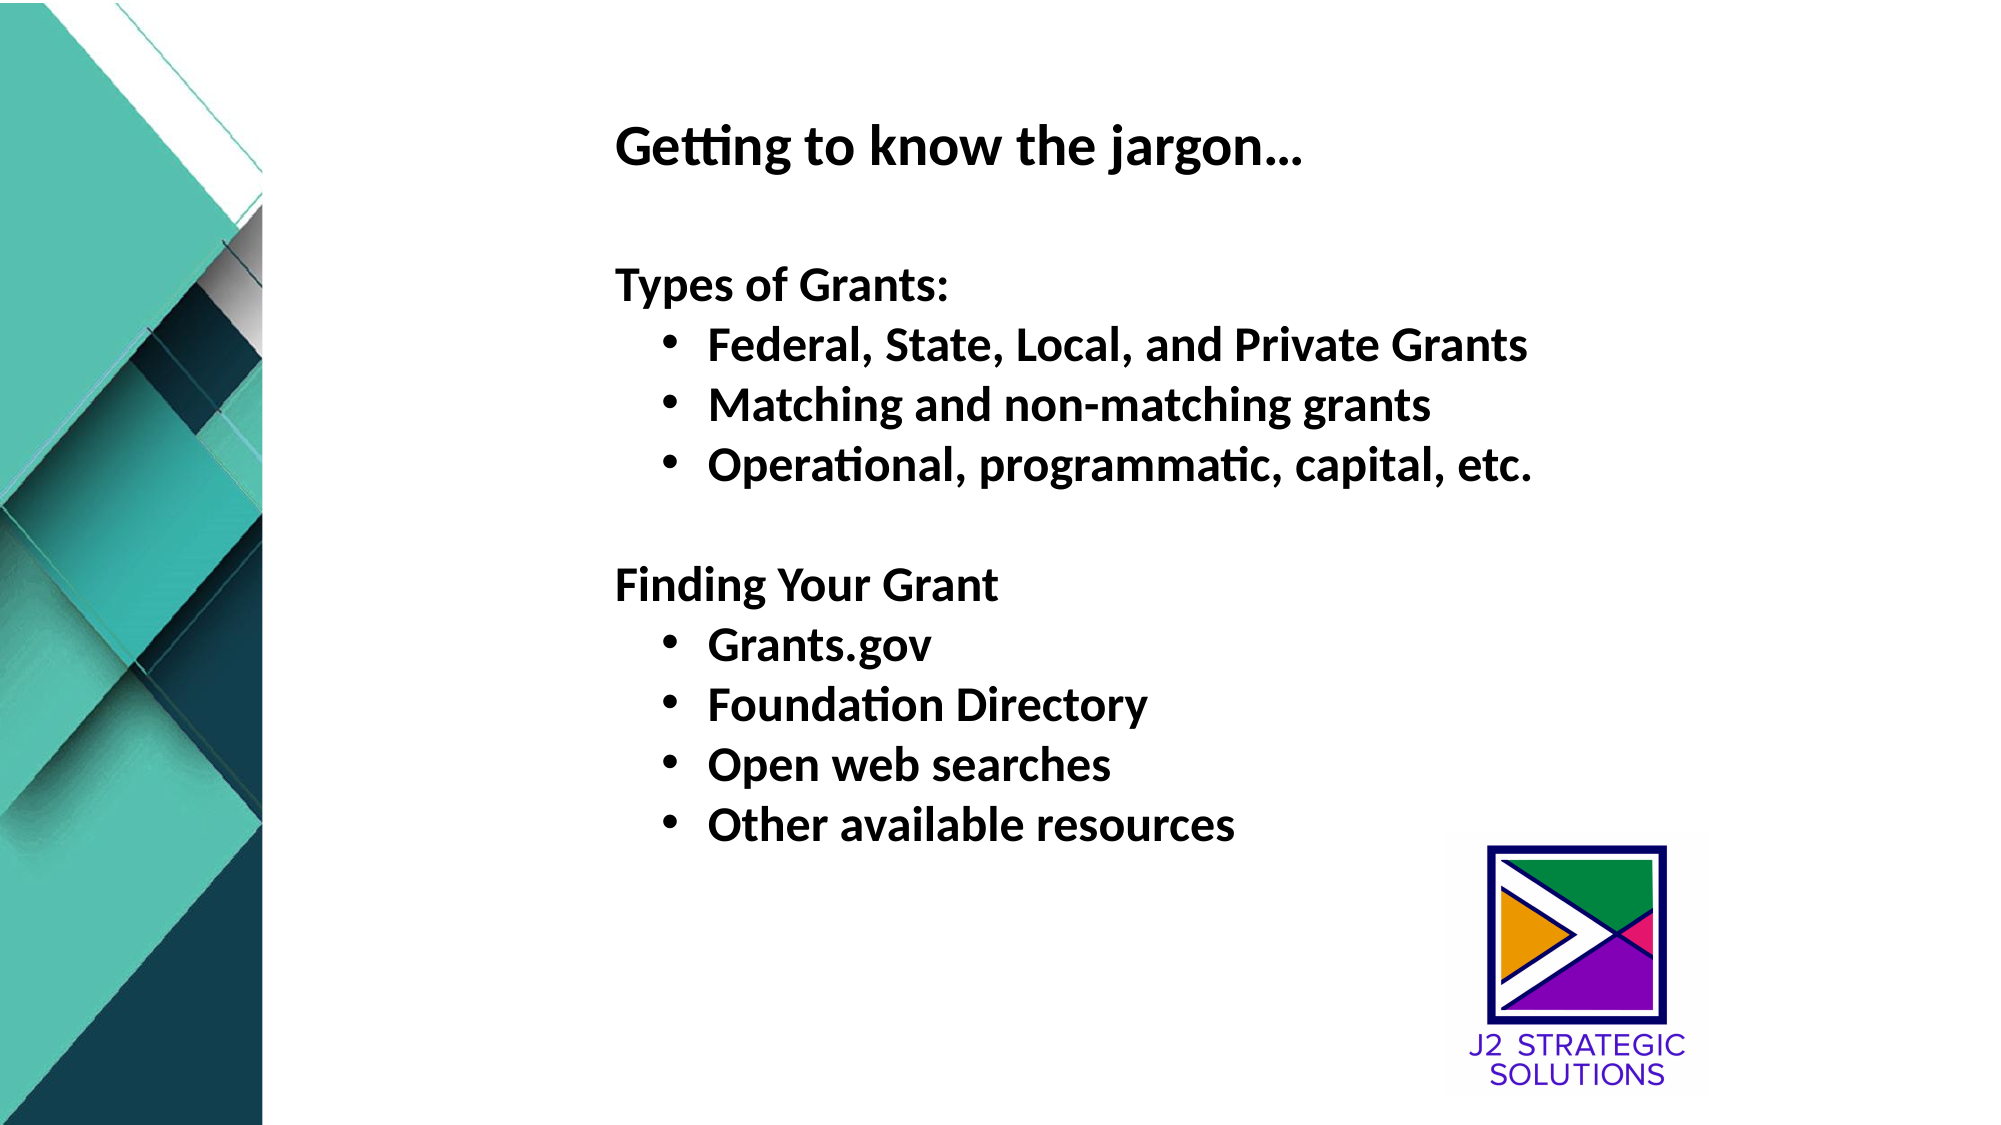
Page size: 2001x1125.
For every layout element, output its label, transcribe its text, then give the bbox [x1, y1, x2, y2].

picture [1445, 832, 1709, 1096]
text_box Getting to know the jargon… Types of Grants: Federal, State, Local, and Private Grants Matching and non-matching grants Operational, programmatic, capital, etc. Finding Your Grant Grants.gov Foundation Directory Open web searches Other available resources [600, 99, 1709, 905]
picture [0, 3, 263, 1125]
